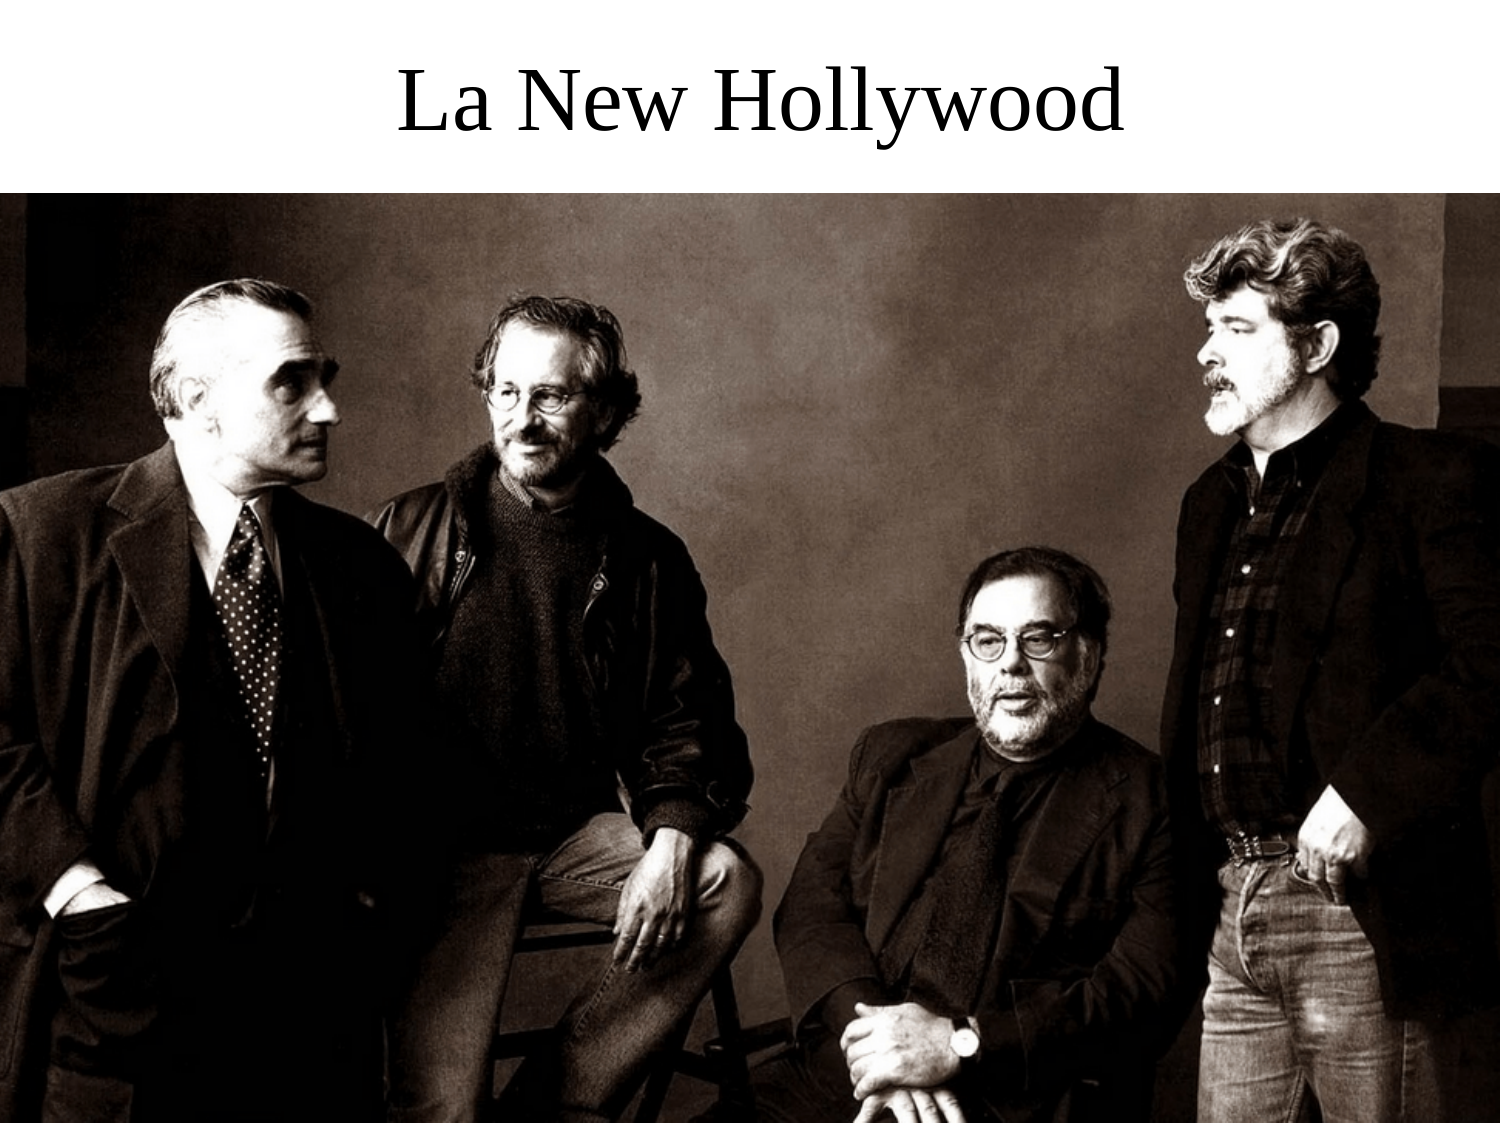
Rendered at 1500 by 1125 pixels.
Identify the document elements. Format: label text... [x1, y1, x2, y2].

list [0, 193, 1500, 1123]
title La New Hollywood [123, 0, 1399, 188]
